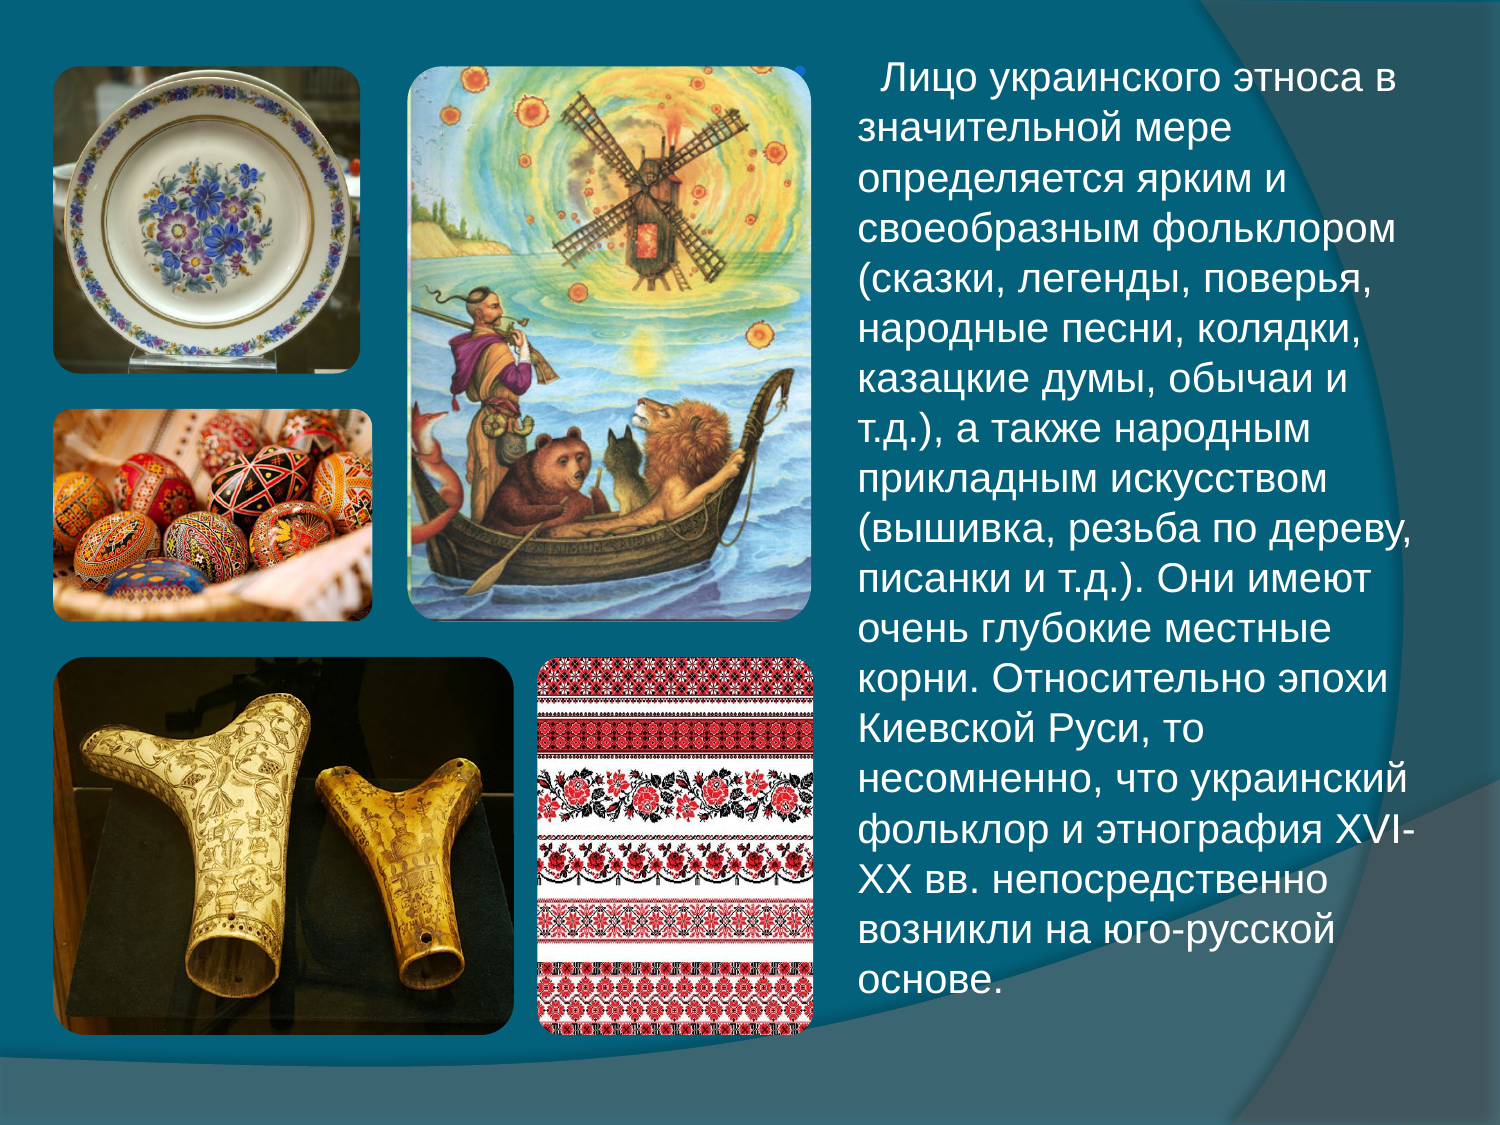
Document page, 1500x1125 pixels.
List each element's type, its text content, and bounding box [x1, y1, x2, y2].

picture [408, 67, 811, 621]
picture [54, 409, 372, 621]
picture [54, 658, 513, 1034]
picture [54, 67, 360, 373]
list Лицо украинского этноса в значительной мере определяется ярким и своеобразным фольклором (сказки, легенды, поверья, народные песни, колядки, казацкие думы, обычаи и т.д.), а также народным прикладным искусством (вышивка, резьба по дереву, писанки и т.д.). Они имеют очень глубокие местные корни. Относительно эпохи Киевской Руси, то несомненно, что украинский фольклор и этнография XVI-XX вв. непосредственно возникли на юго-русской основе. [773, 42, 1436, 1106]
picture [538, 657, 814, 1036]
